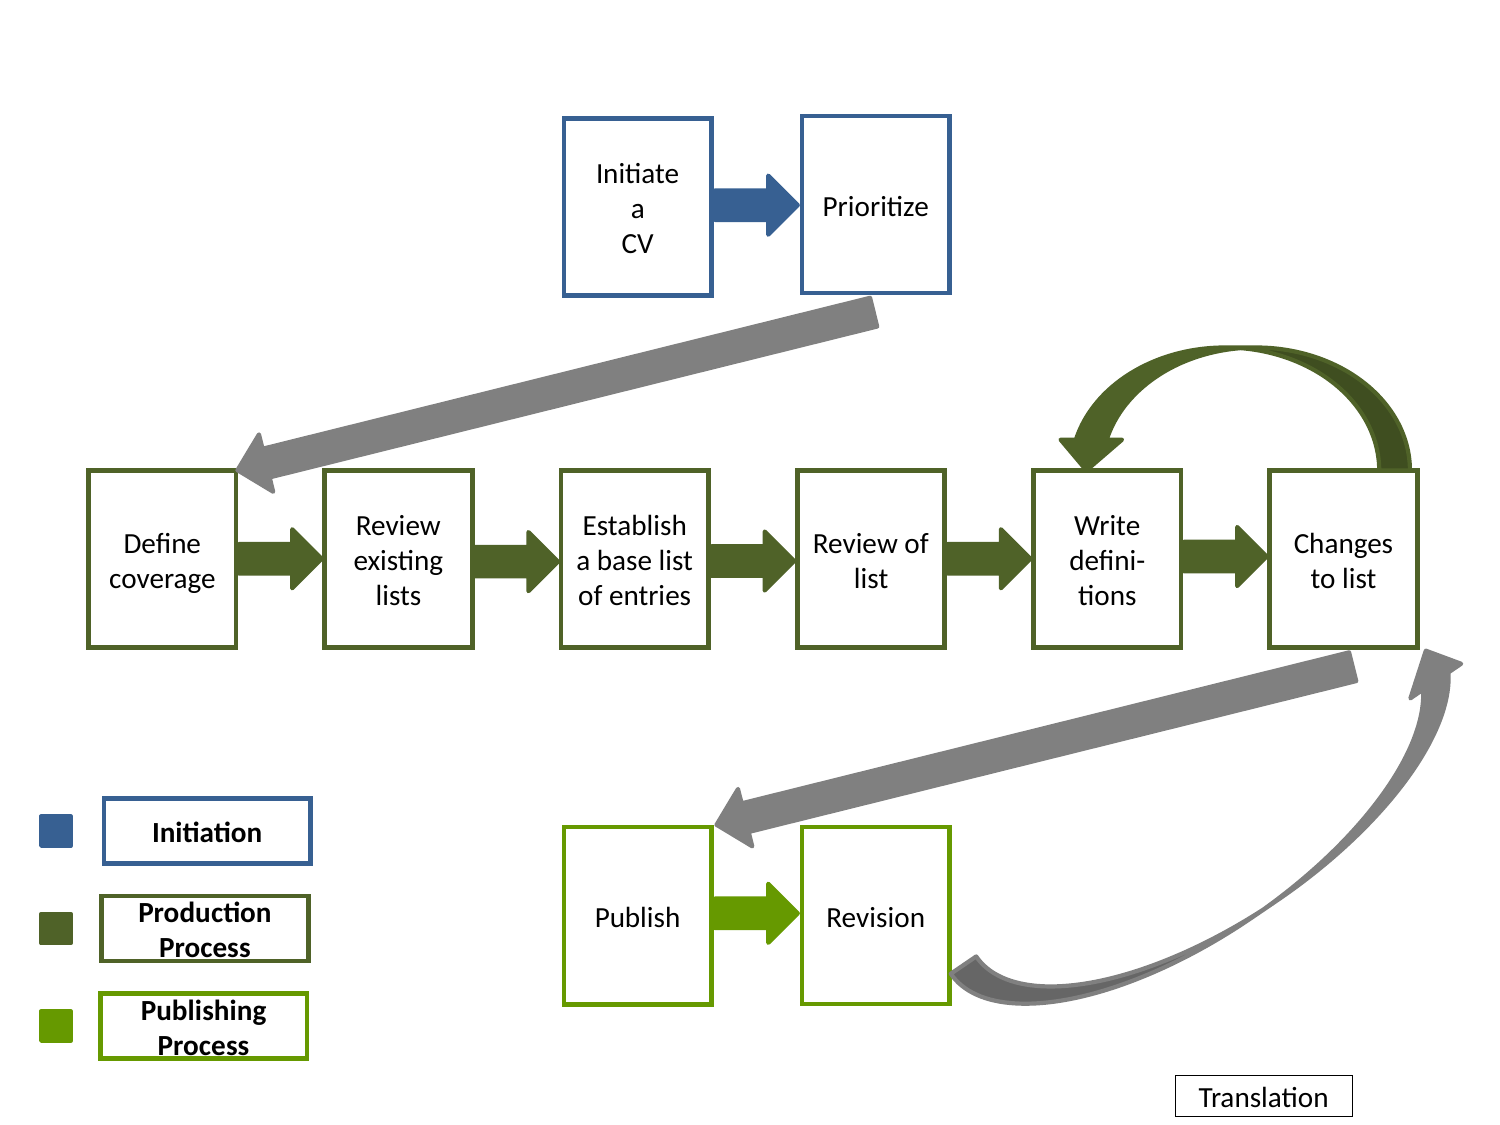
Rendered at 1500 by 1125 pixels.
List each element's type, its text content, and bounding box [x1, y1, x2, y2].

text_box [39, 1009, 73, 1043]
text_box [1058, 345, 1413, 473]
text_box Publish [563, 827, 712, 1005]
text_box [473, 530, 561, 594]
text_box Prioritize [801, 115, 950, 294]
text_box [39, 912, 73, 945]
text_box [713, 173, 800, 237]
text_box [948, 648, 1464, 1006]
text_box Define coverage [88, 470, 237, 648]
text_box Initiation [103, 798, 311, 864]
text_box Write defini-tions [1033, 470, 1182, 648]
text_box [945, 527, 1033, 591]
text_box [1181, 525, 1269, 588]
text_box Translation [1175, 1075, 1353, 1117]
text_box Changes to list [1269, 470, 1418, 648]
text_box [713, 881, 800, 945]
text_box [39, 814, 73, 848]
text_box [235, 295, 880, 494]
text_box [714, 650, 1359, 849]
text_box [236, 527, 324, 591]
text_box Production Process [101, 896, 309, 962]
text_box Review of list [797, 470, 945, 648]
text_box Revision [801, 827, 950, 1005]
text_box Initiate a CV [563, 118, 712, 296]
text_box Establish a base list of entries [560, 470, 709, 648]
text_box [709, 529, 797, 593]
text_box Publishing Process [100, 993, 307, 1059]
text_box Review existing lists [324, 470, 473, 648]
